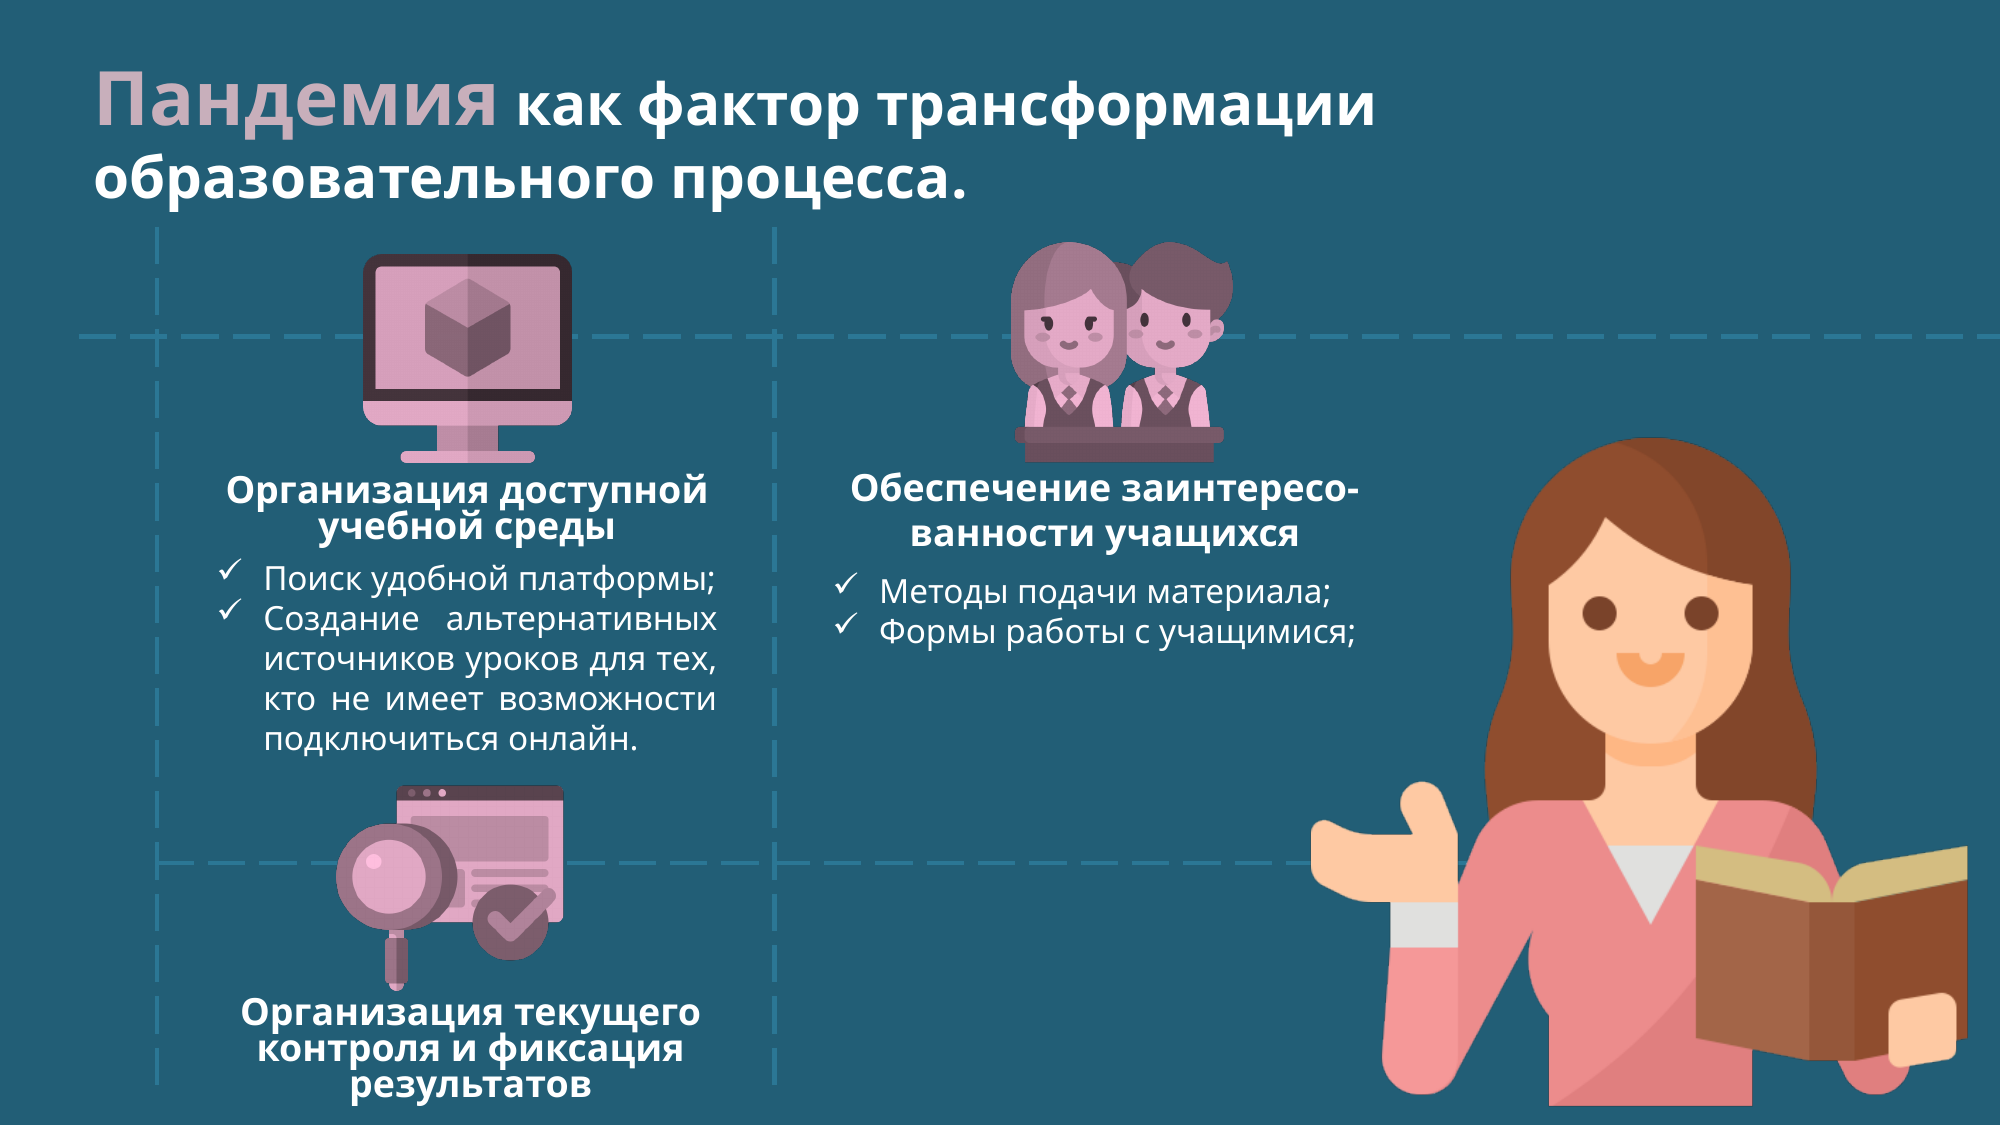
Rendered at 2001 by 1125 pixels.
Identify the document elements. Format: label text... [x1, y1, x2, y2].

text_box Поиск удобной платформы; Создание альтернативных источников уроков для тех, кто не имеет возможности подключиться онлайн. [201, 549, 733, 764]
picture [363, 254, 572, 463]
picture [328, 766, 571, 1010]
text_box Организация доступной учебной среды [184, 467, 750, 555]
text_box Обеспечение заинтересо-ванности учащихся [817, 456, 1277, 562]
picture [1277, 404, 2000, 1125]
text_box Методы подачи материала; Формы работы с учащимися; [817, 563, 1277, 698]
text_box Организация текущего контроля и фиксация результатов [188, 988, 754, 1112]
text_box Пандемия как фактор трансформации образовательного процесса. [78, 42, 1787, 218]
picture [1011, 241, 1233, 463]
